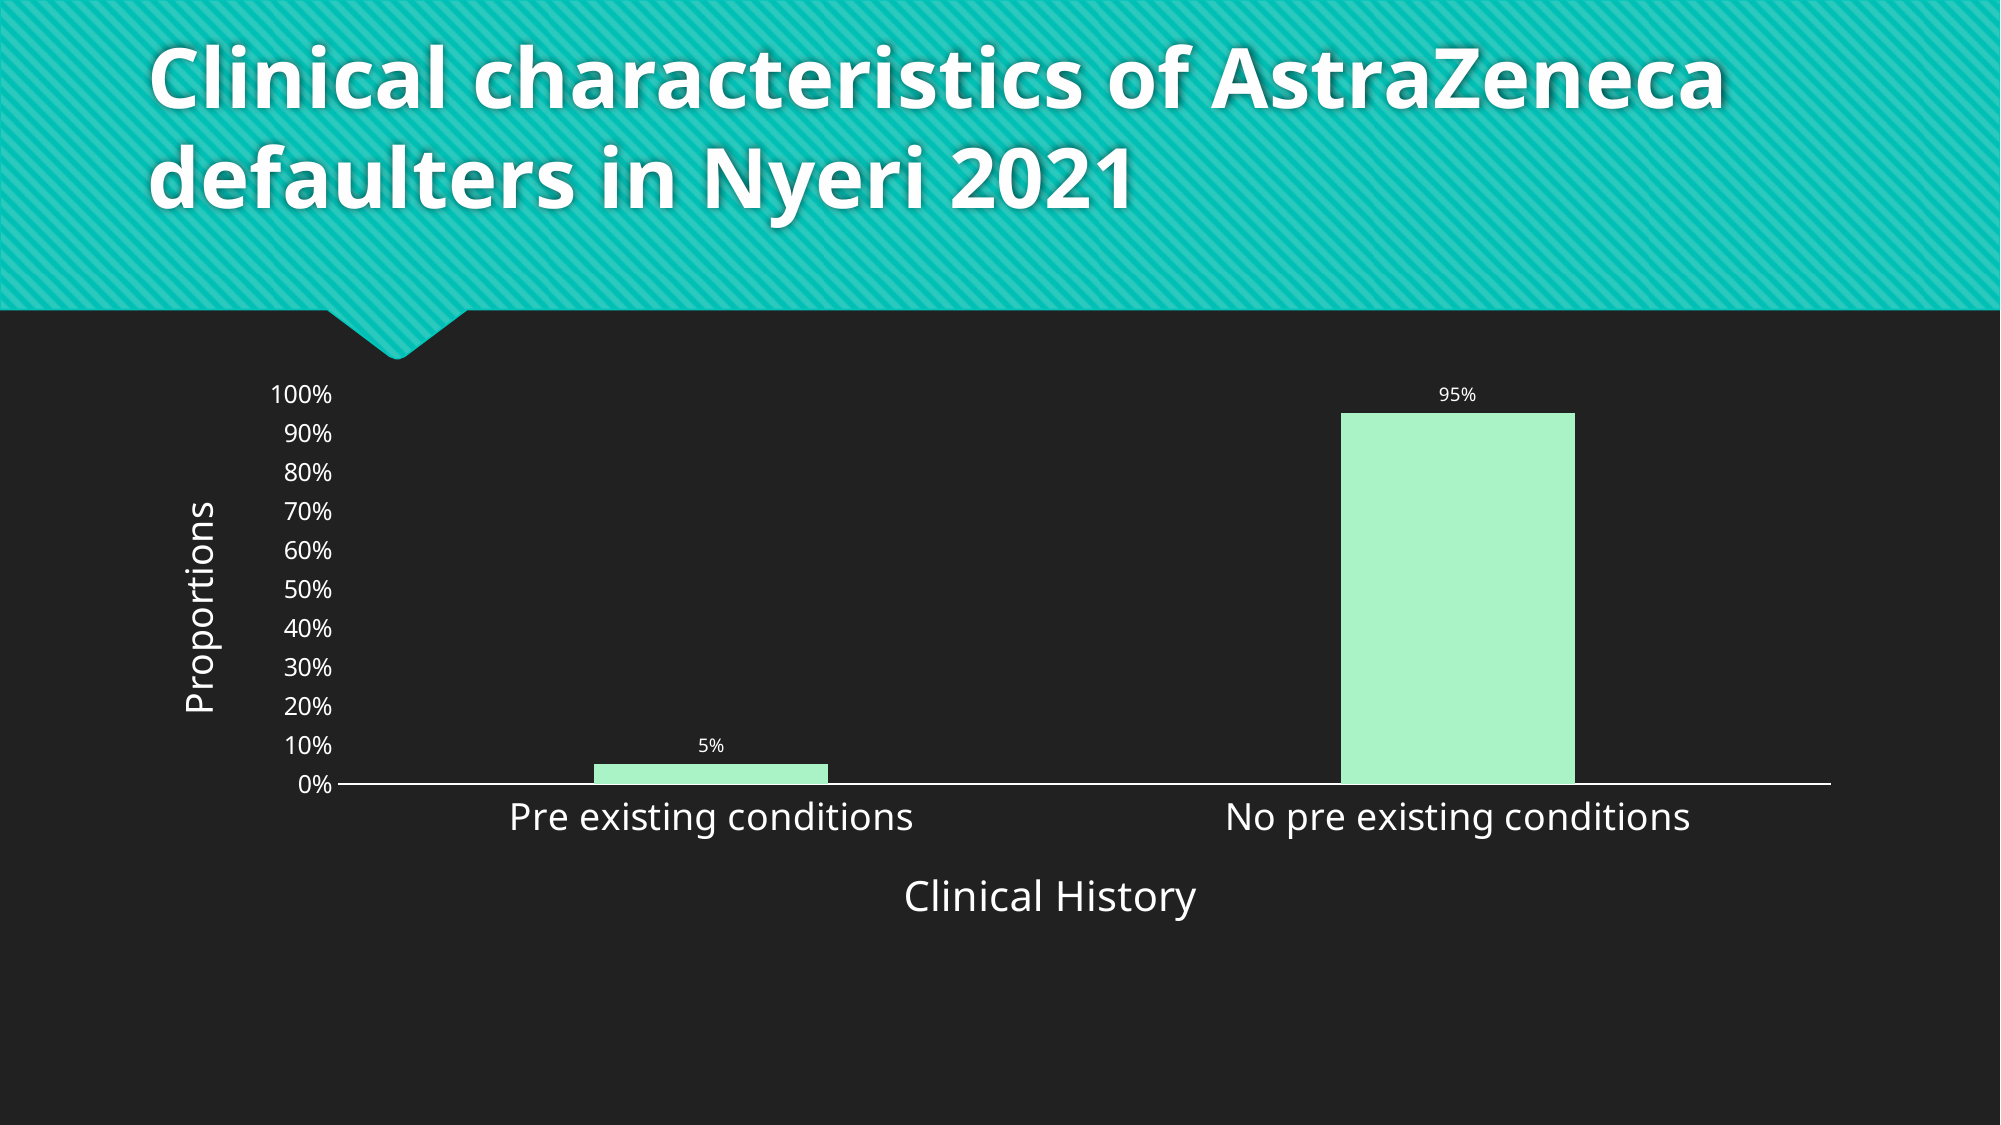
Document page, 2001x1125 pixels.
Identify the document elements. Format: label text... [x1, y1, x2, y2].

chart [134, 364, 1866, 962]
title Clinical characteristics of AstraZeneca defaulters in Nyeri 2021 [132, 73, 1868, 233]
